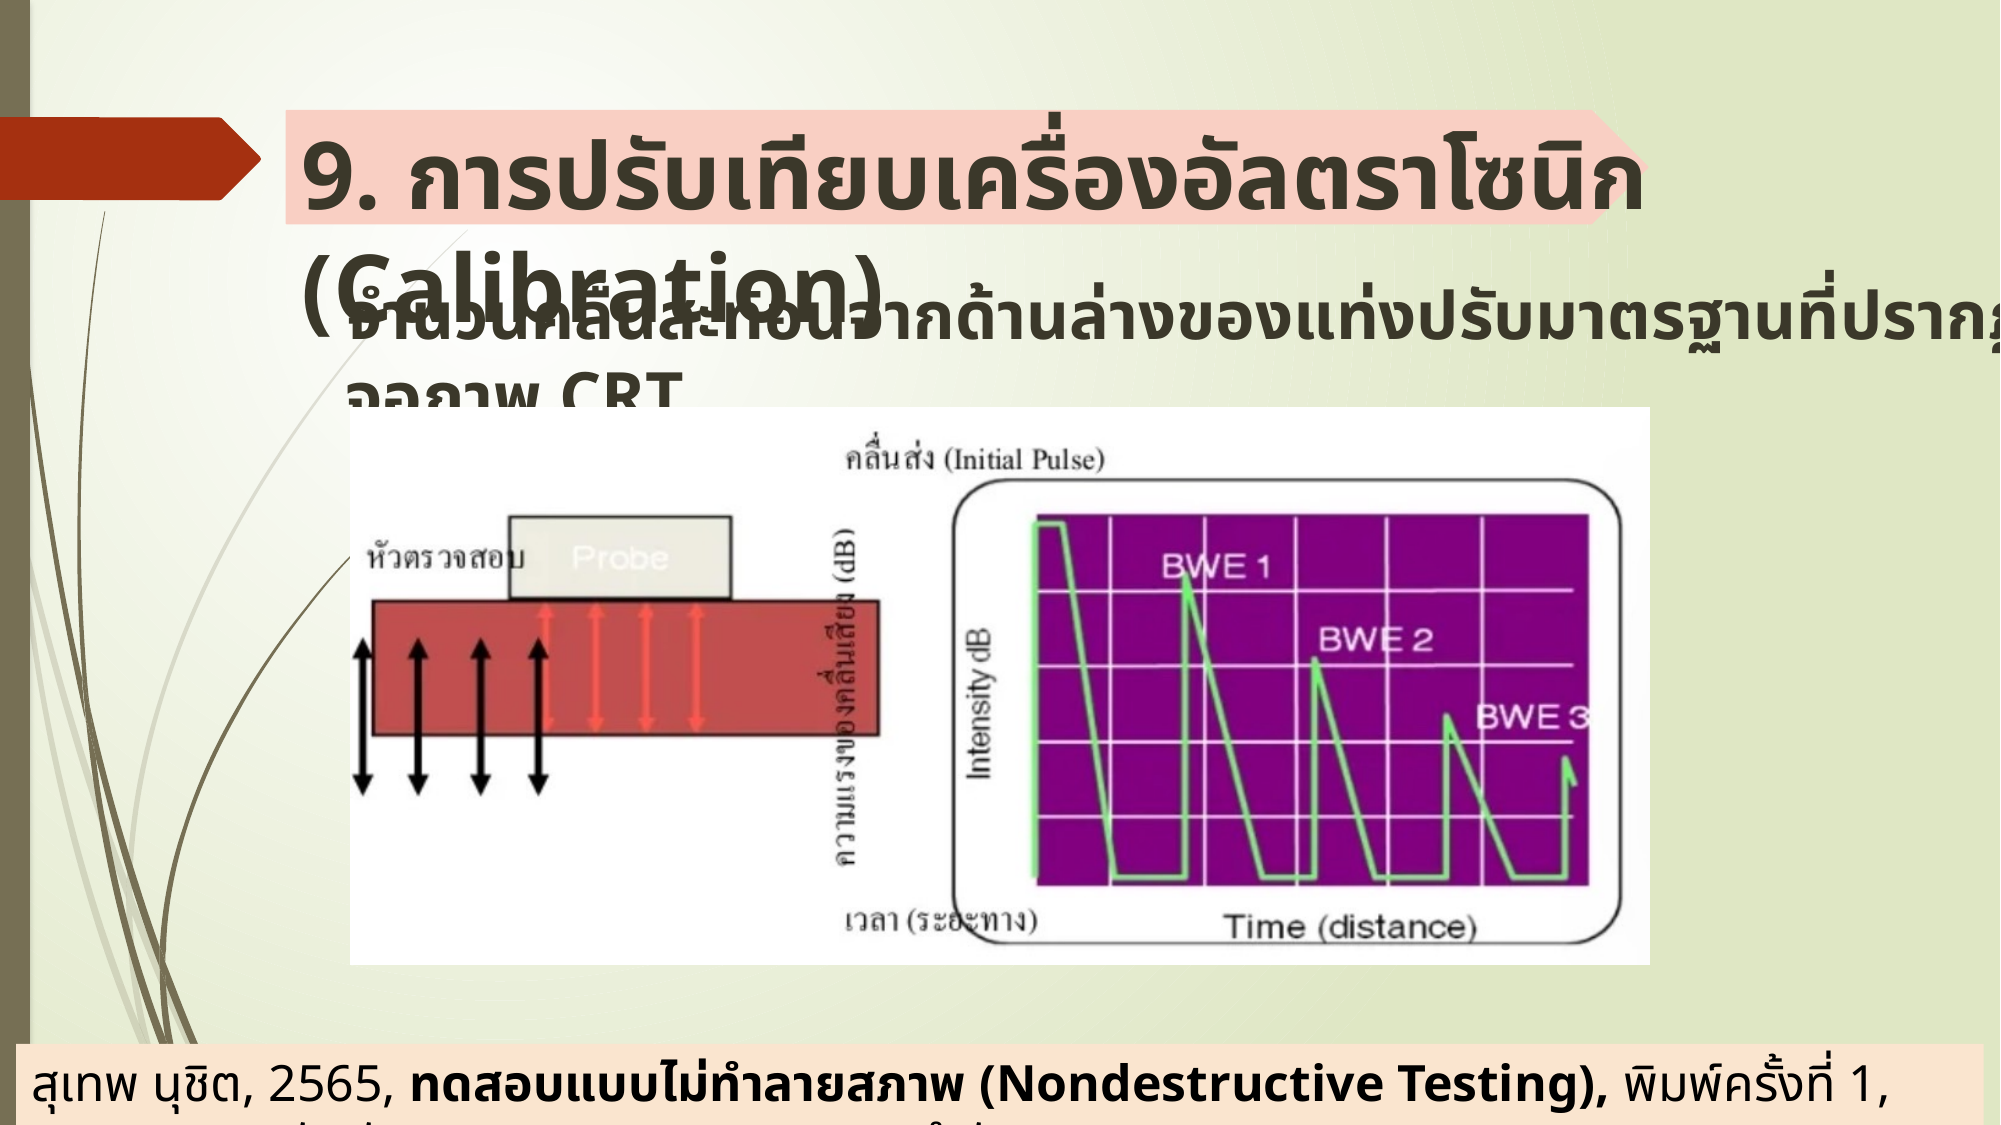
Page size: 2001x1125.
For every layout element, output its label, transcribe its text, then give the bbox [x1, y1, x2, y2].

text_box สุเทพ นุชิต, 2565, ทดสอบแบบไม่ทำลายสภาพ (Nondestructive Testing), พิมพ์ครั้งที่ 1, กรุงเทพฯ;บริษัทพัฒนาคุณภาพวิชาการ (พว.) จำกัด. [16, 1043, 1984, 1125]
picture [349, 407, 1651, 965]
title 9. การปรับเทียบเครื่องอัลตราโซนิก (Calibration) [286, 108, 1905, 221]
text_box จำนวนคลื่นสะท้อนจากด้านล่างของแท่งปรับมาตรฐานที่ปรากฏบนจอภาพ CRT [330, 265, 2000, 441]
text_box [285, 110, 1596, 225]
